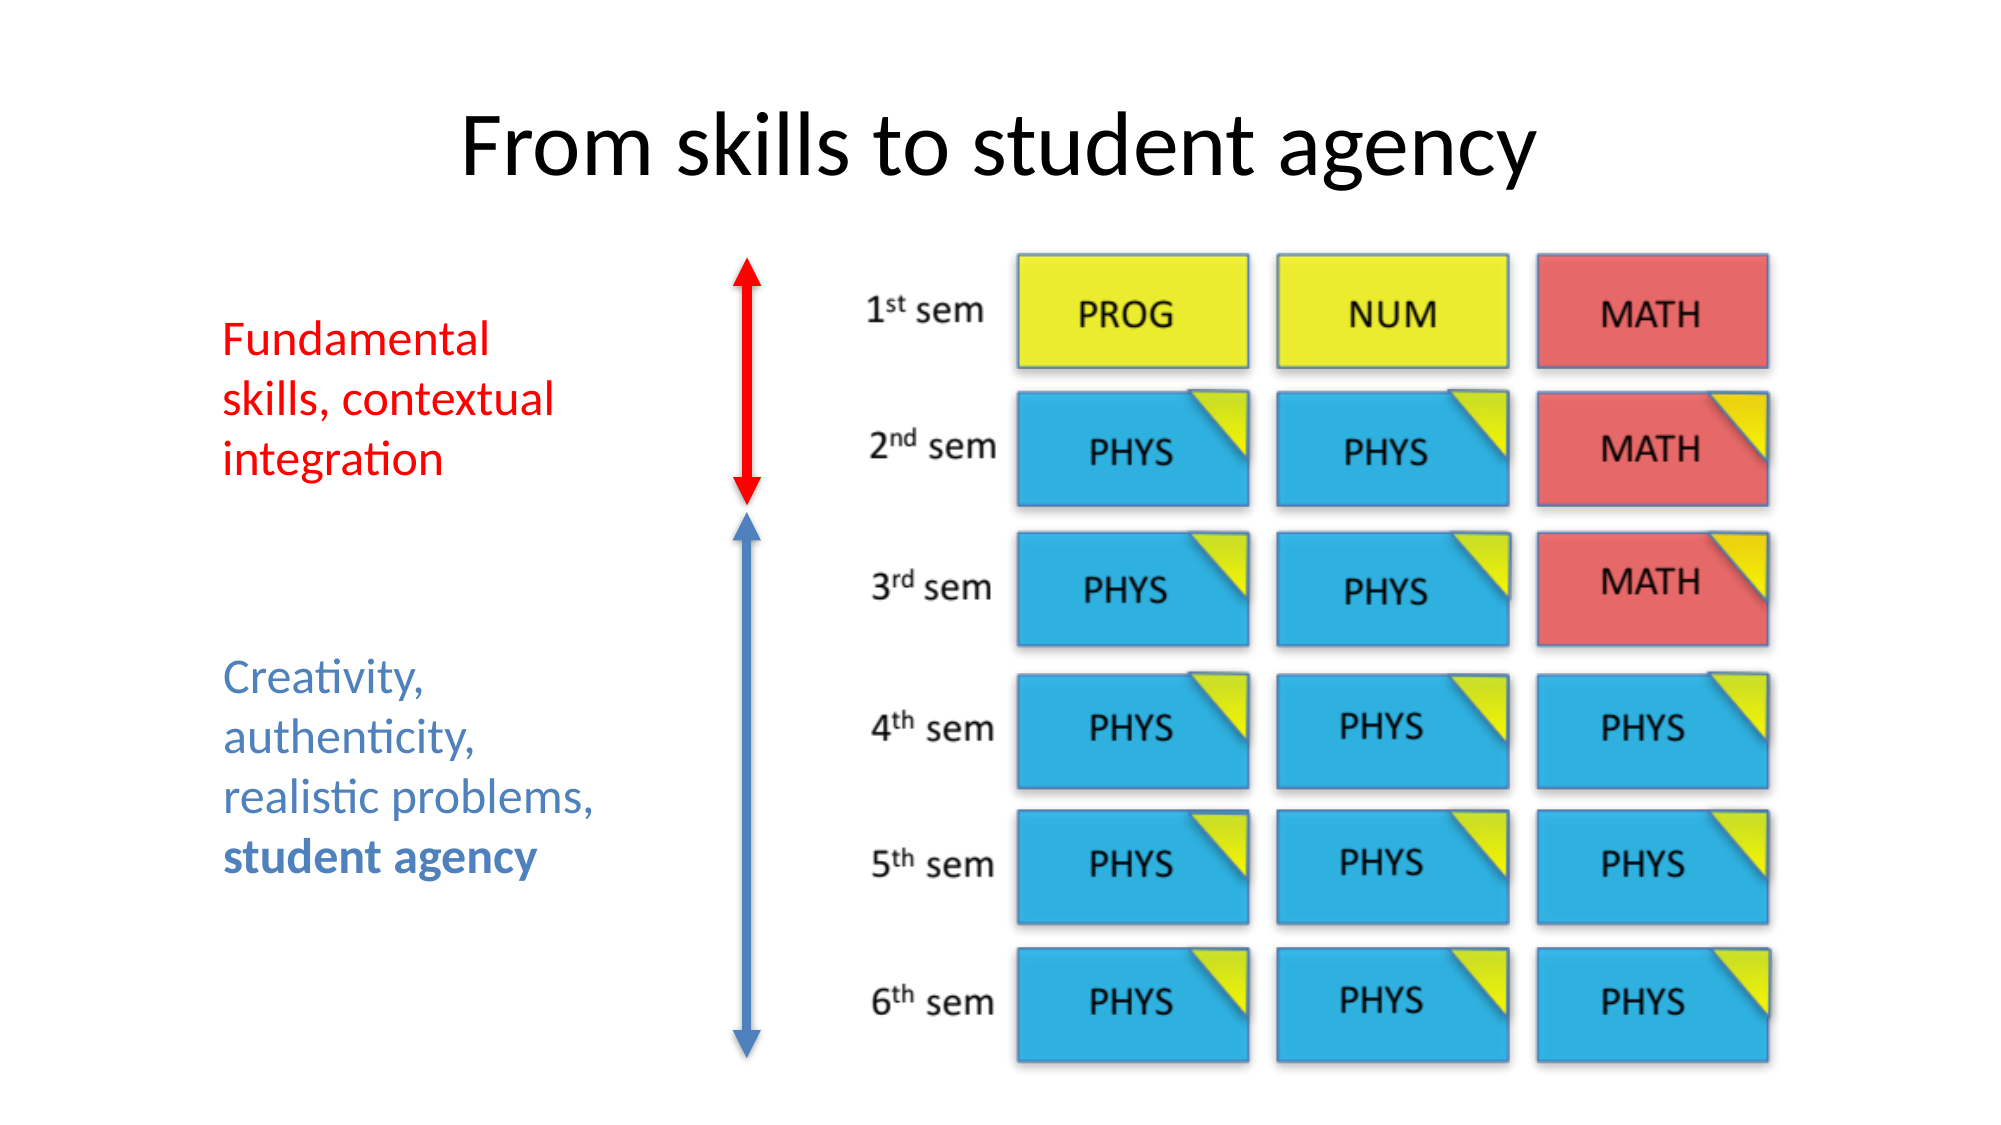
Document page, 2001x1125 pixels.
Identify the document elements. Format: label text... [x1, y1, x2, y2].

text_box Fundamental skills, contextual integration [207, 298, 623, 494]
text_box Creativity, authenticity, realistic problems, student agency [208, 635, 624, 891]
title From skills to student agency [99, 45, 1900, 233]
picture [849, 241, 1792, 1082]
